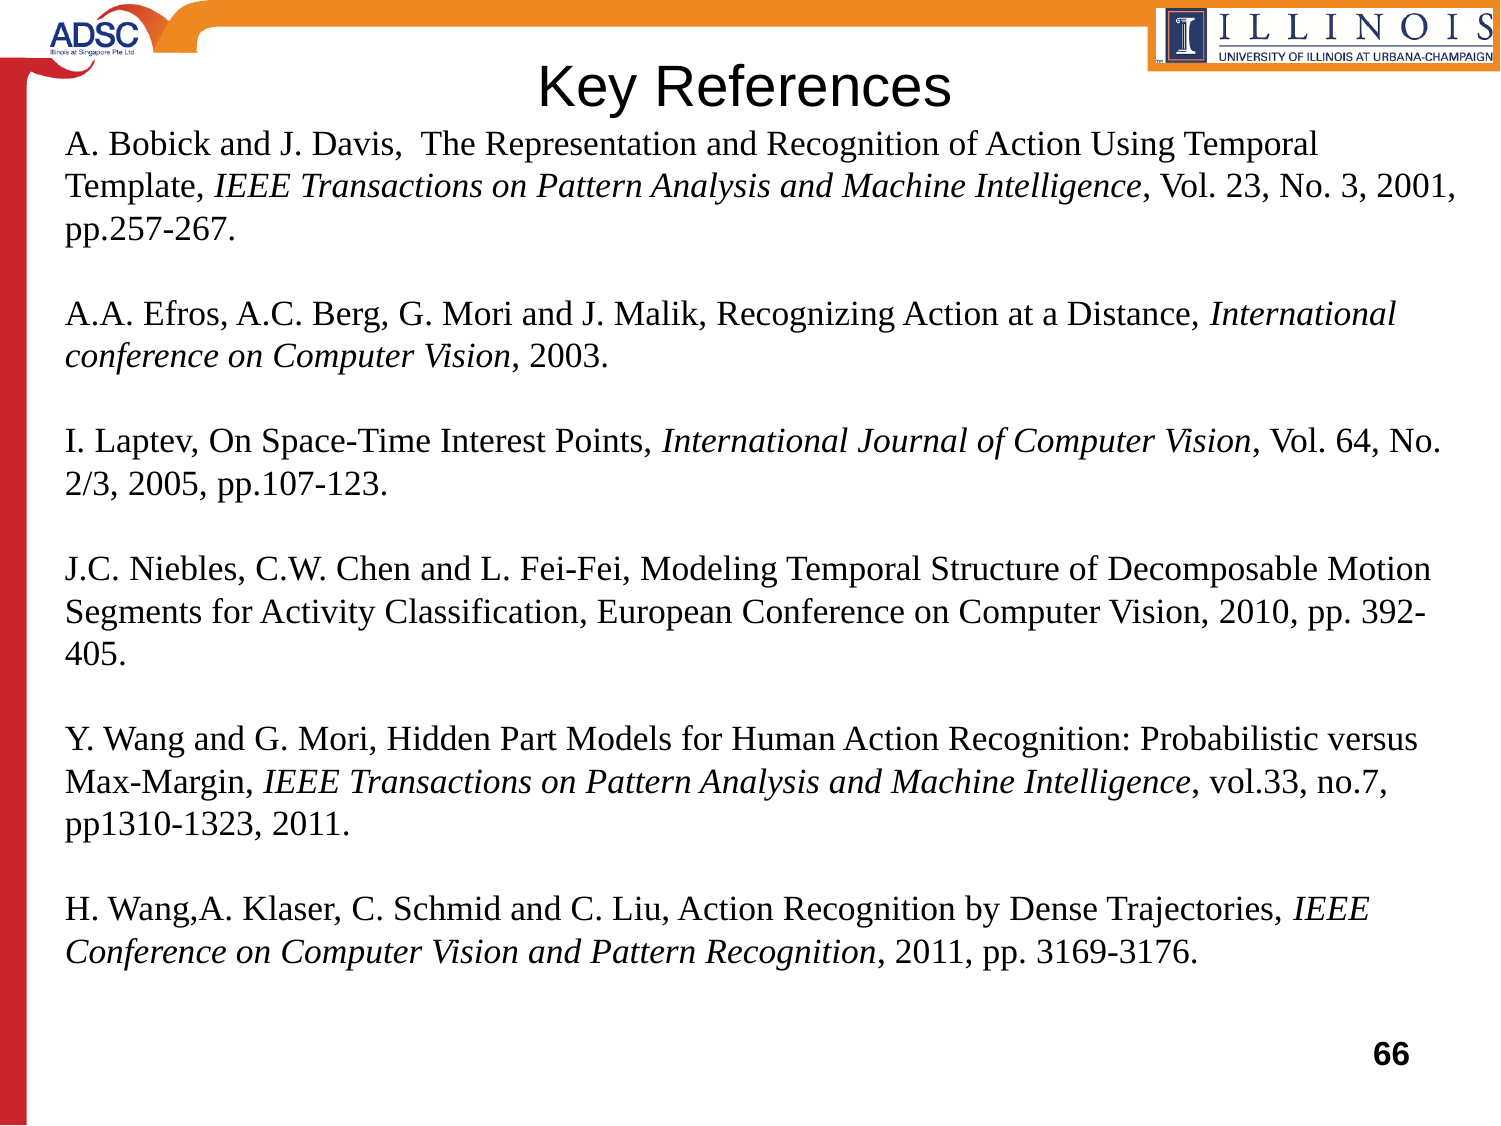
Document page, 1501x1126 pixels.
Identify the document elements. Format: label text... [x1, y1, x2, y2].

text_box A. Bobick and J. Davis, The Representation and Recognition of Action Using Temporal Template, IEEE Transactions on Pattern Analysis and Machine Intelligence, Vol. 23, No. 3, 2001, pp.257-267. A.A. Efros, A.C. Berg, G. Mori and J. Malik, Recognizing Action at a Distance, International conference on Computer Vision, 2003. I. Laptev, On Space-Time Interest Points, International Journal of Computer Vision, Vol. 64, No. 2/3, 2005, pp.107-123. J.C. Niebles, C.W. Chen and L. Fei-Fei, Modeling Temporal Structure of Decomposable Motion Segments for Activity Classification, European Conference on Computer Vision, 2010, pp. 392-405. Y. Wang and G. Mori, Hidden Part Models for Human Action Recognition: Probabilistic versus Max-Margin, IEEE Transactions on Pattern Analysis and Machine Intelligence, vol.33, no.7, pp1310-1323, 2011. H. Wang,A. Klaser, C. Schmid and C. Liu, Action Recognition by Dense Trajectories, IEEE Conference on Computer Vision and Pattern Recognition, 2011, pp. 3169-3176. [50, 112, 1476, 1106]
title Key References [204, 44, 1286, 112]
text_box 66 [1075, 1024, 1426, 1103]
picture [0, 0, 199, 81]
picture [1156, 8, 1493, 63]
